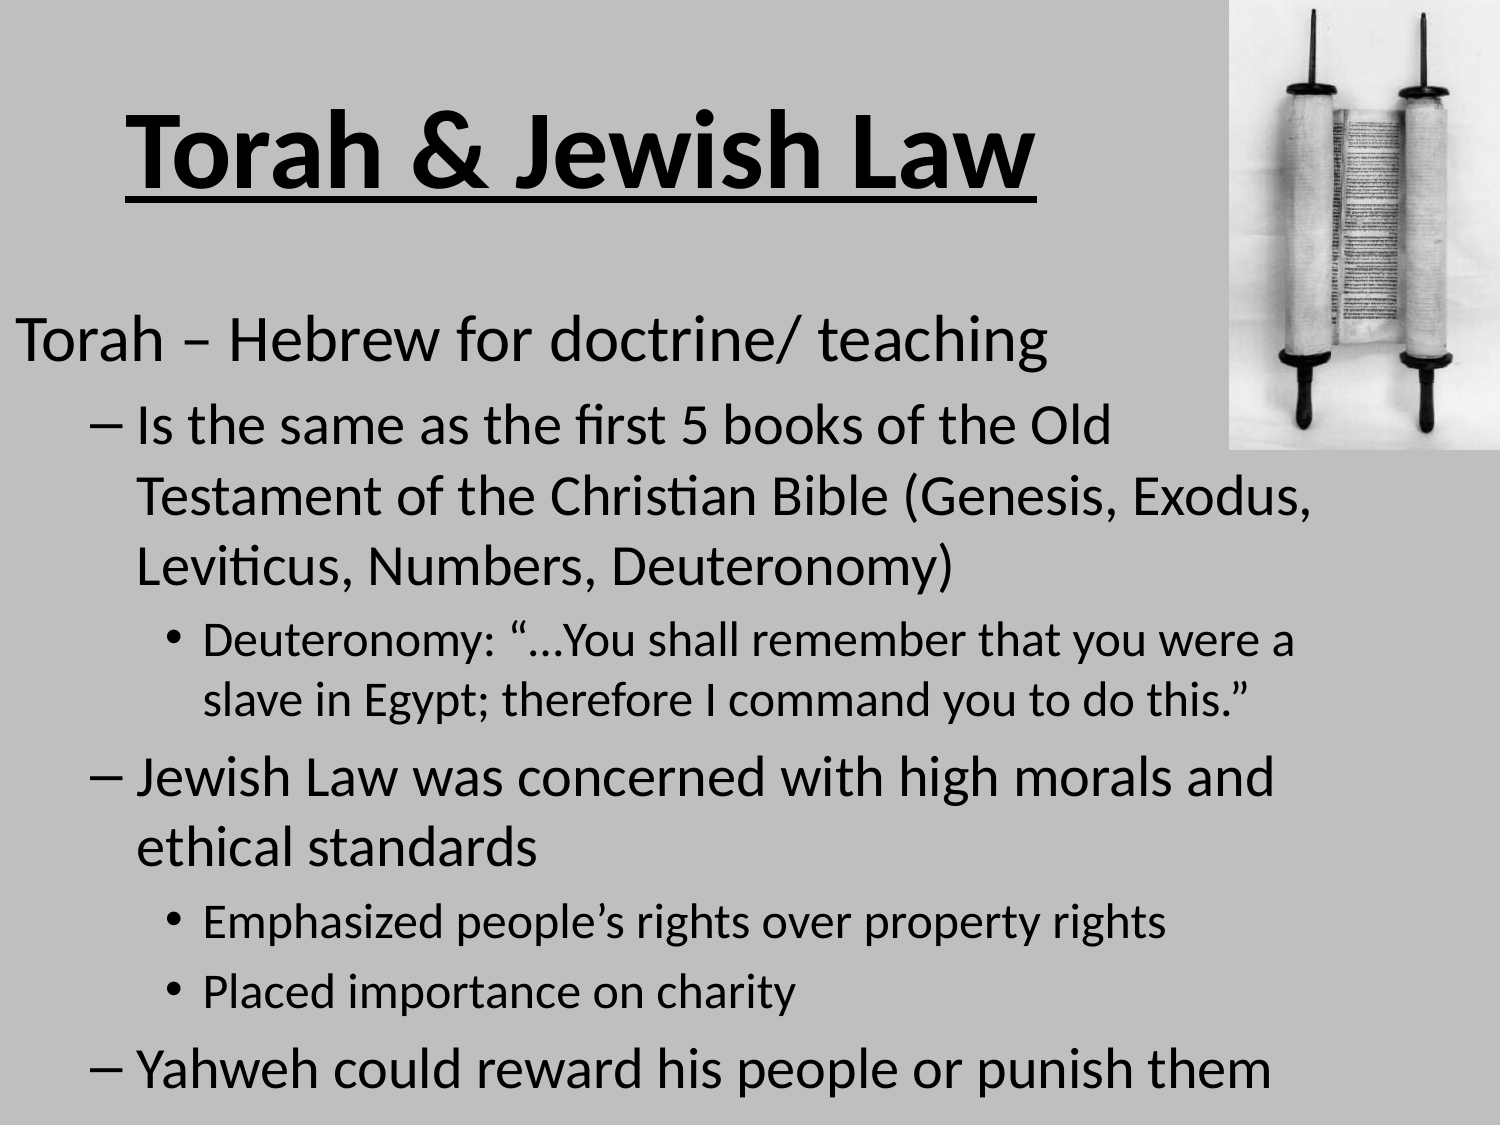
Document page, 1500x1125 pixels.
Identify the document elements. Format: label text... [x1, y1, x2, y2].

list Torah – Hebrew for doctrine/ teaching Is the same as the first 5 books of the Old Testament of the Christian Bible (Genesis, Exodus, Leviticus, Numbers, Deuteronomy) Deuteronomy: “…You shall remember that you were a slave in Egypt; therefore I command you to do this.” Jewish Law was concerned with high morals and ethical standards Emphasized people’s rights over property rights Placed importance on charity Yahweh could reward his people or punish them [0, 287, 1351, 1031]
picture [1228, 0, 1500, 451]
title Torah & Jewish Law [0, 49, 1223, 238]
